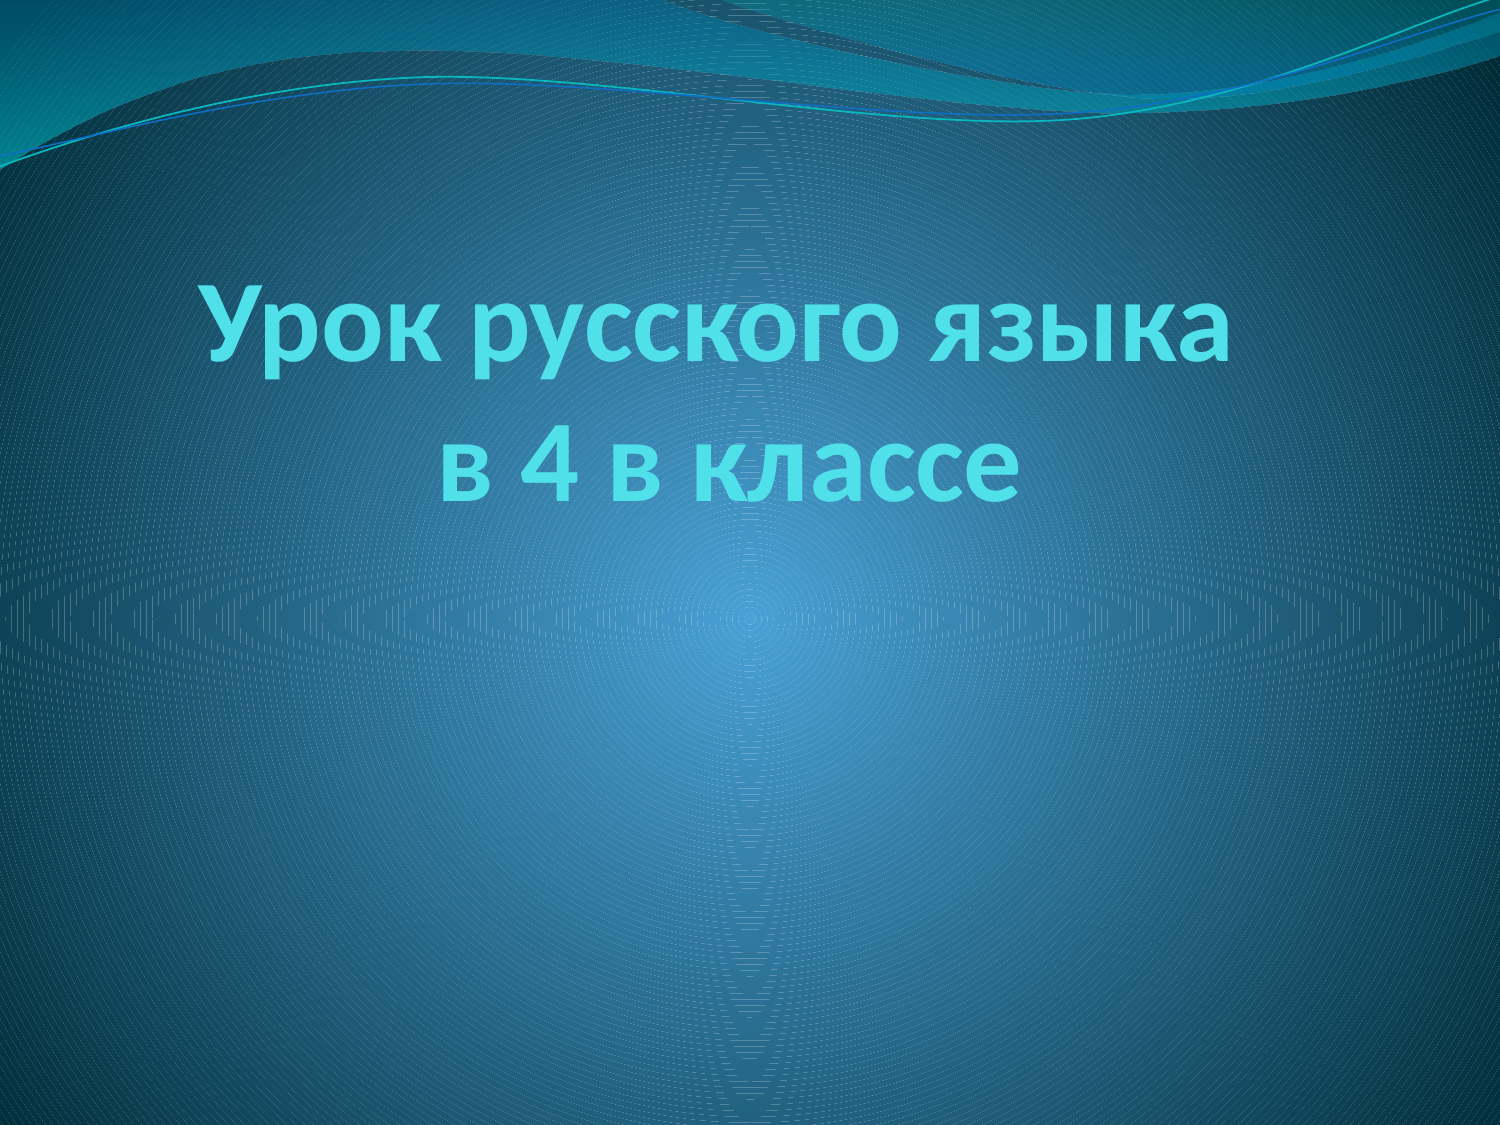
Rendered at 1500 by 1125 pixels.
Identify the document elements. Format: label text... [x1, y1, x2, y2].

title Урок русского языка в 4 в классе [87, 224, 1376, 525]
